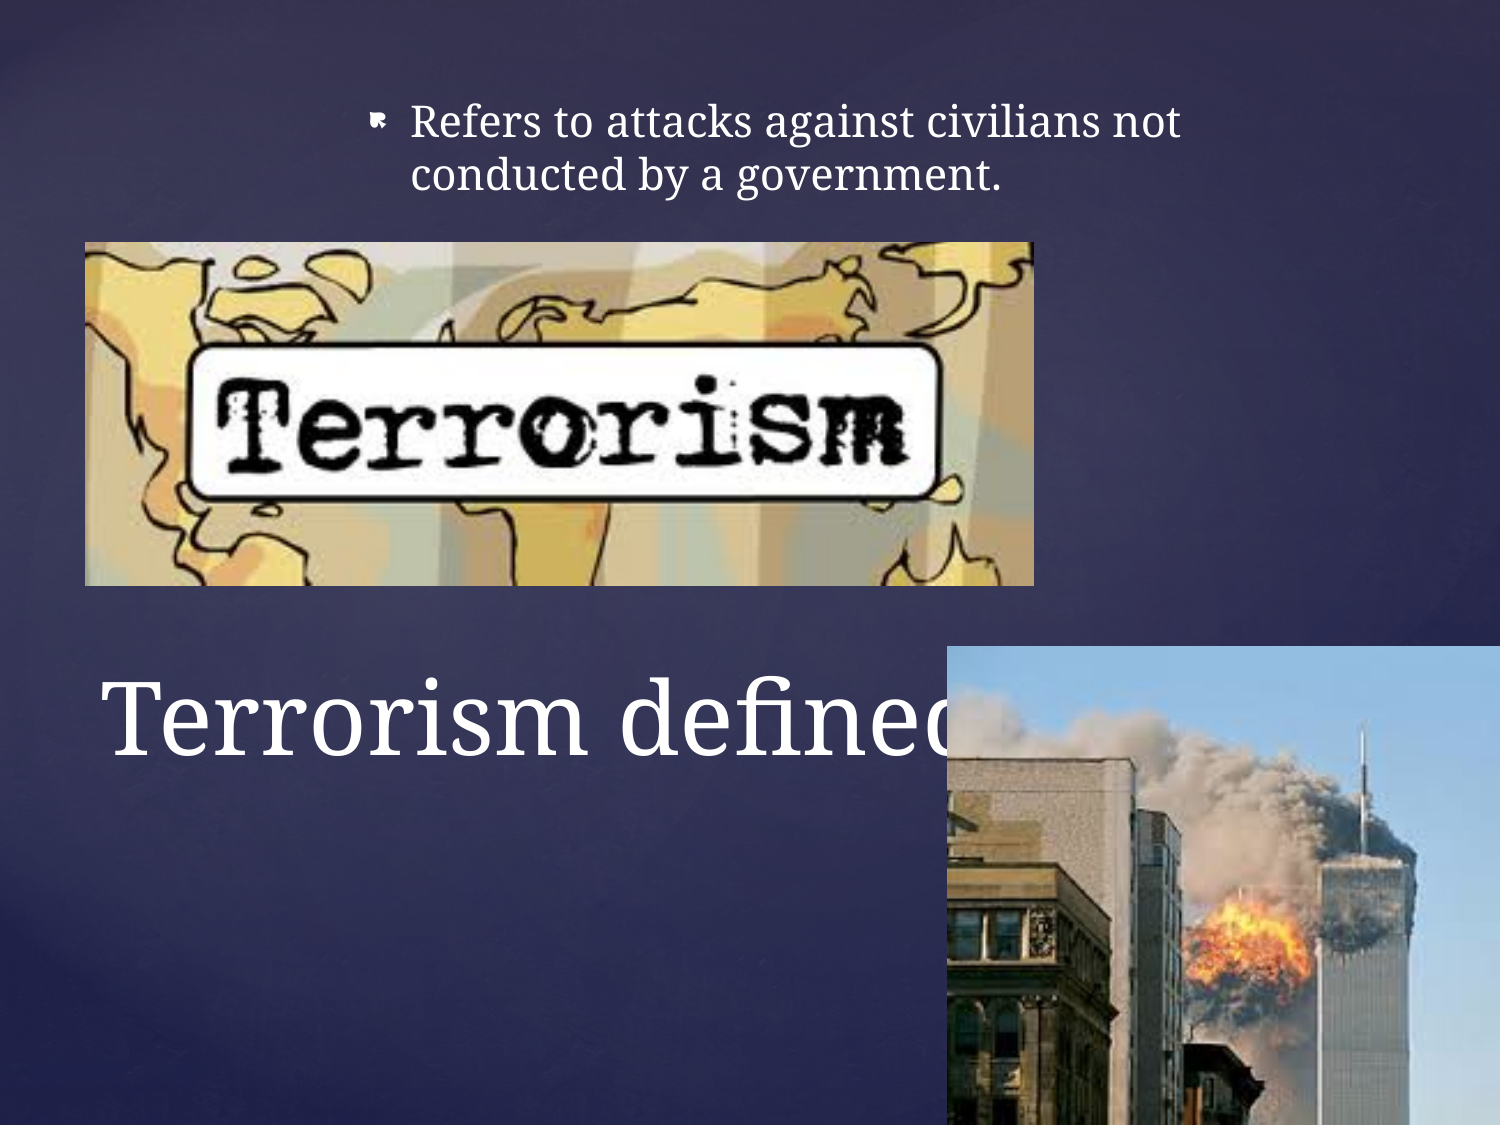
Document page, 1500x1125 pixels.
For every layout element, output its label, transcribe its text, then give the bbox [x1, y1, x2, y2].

picture [84, 241, 1034, 586]
picture [947, 645, 1500, 1125]
title Terrorism defined [85, 646, 941, 784]
list Refers to attacks against civilians not conducted by a government. [350, 79, 1350, 398]
